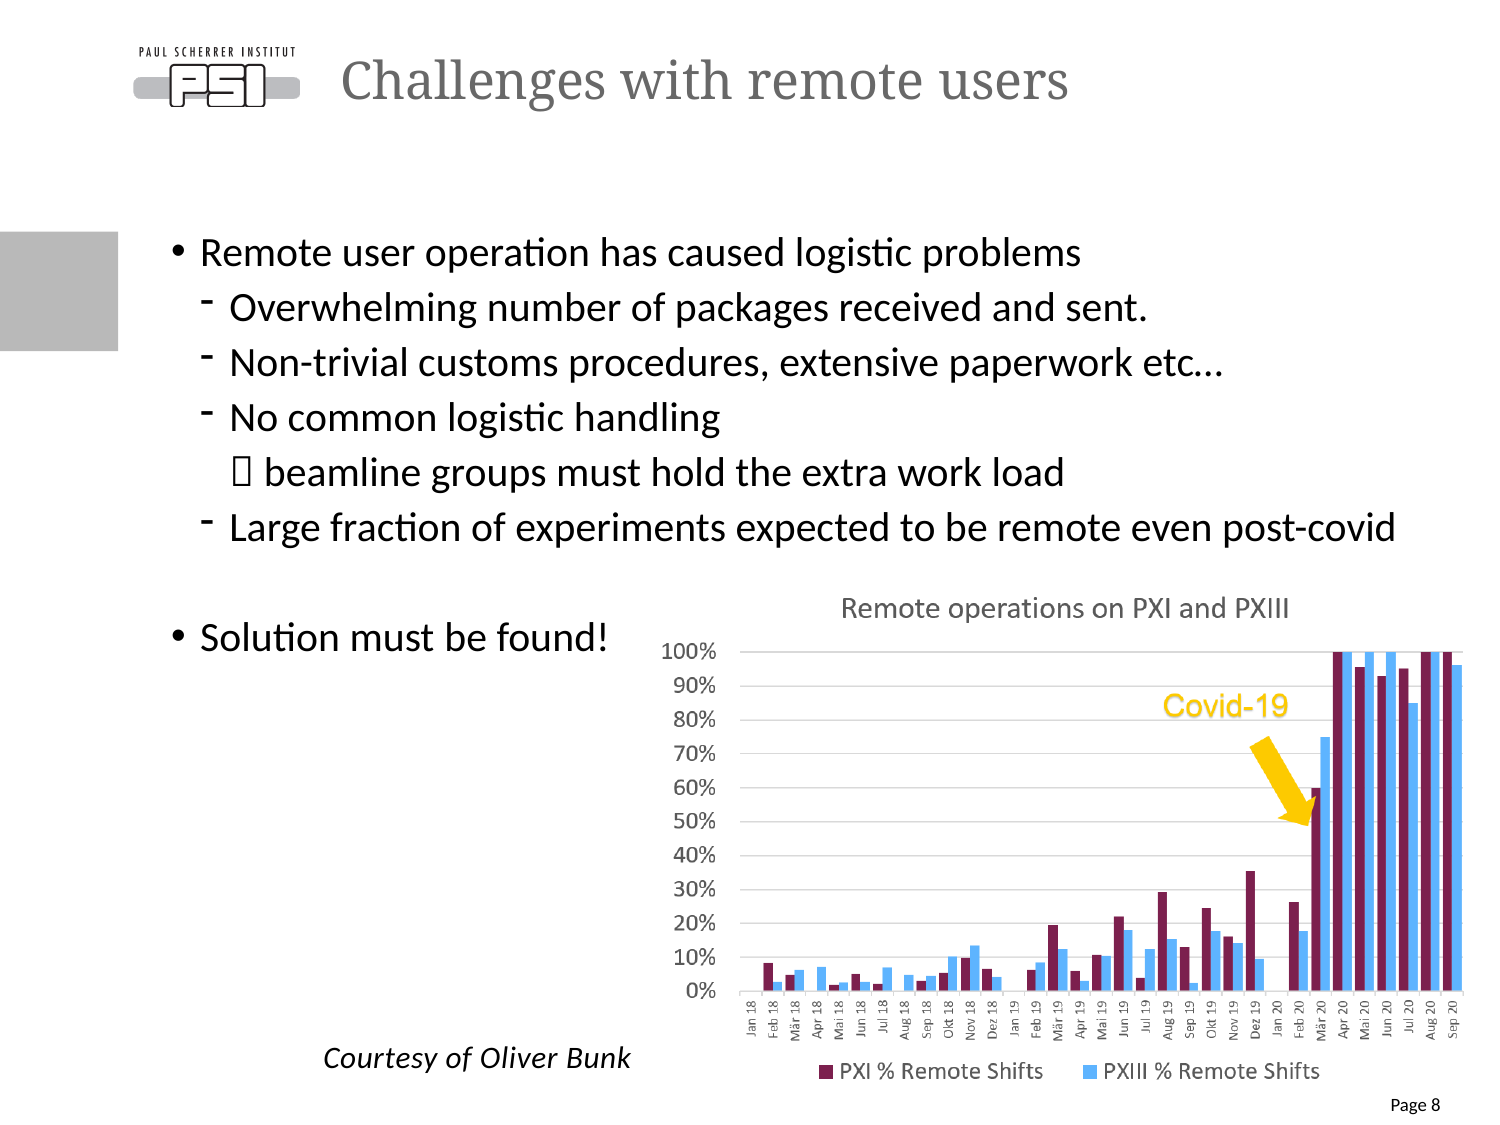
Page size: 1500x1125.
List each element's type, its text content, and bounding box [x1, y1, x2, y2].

title Challenges with remote users [340, 47, 1442, 132]
list Remote user operation has caused logistic problems Overwhelming number of packages received and sent. Non-trivial customs procedures, extensive paperwork etc… No common logistic handling  beamline groups must hold the extra work load Large fraction of experiments expected to be remote even post-covid Solution must be found! [171, 220, 1442, 988]
text_box Courtesy of Oliver Bunk [323, 1033, 474, 1125]
slide_number Page 8 [1346, 1094, 1441, 1125]
picture [655, 591, 1468, 1085]
